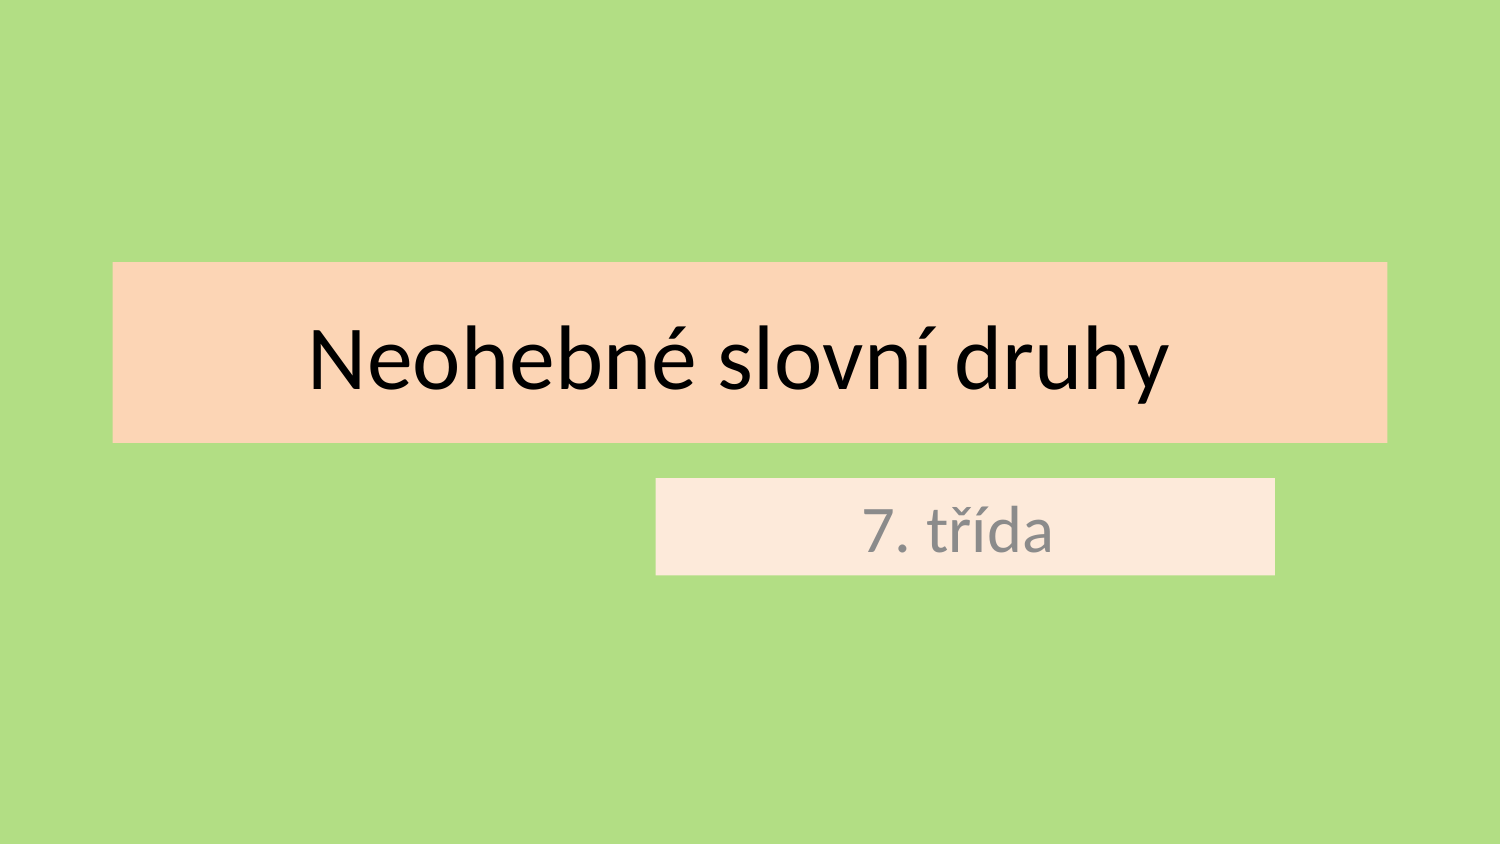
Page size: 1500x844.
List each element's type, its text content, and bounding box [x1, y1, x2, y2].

subtitle 7. třída [655, 477, 1276, 576]
title Neohebné slovní druhy [112, 261, 1388, 444]
